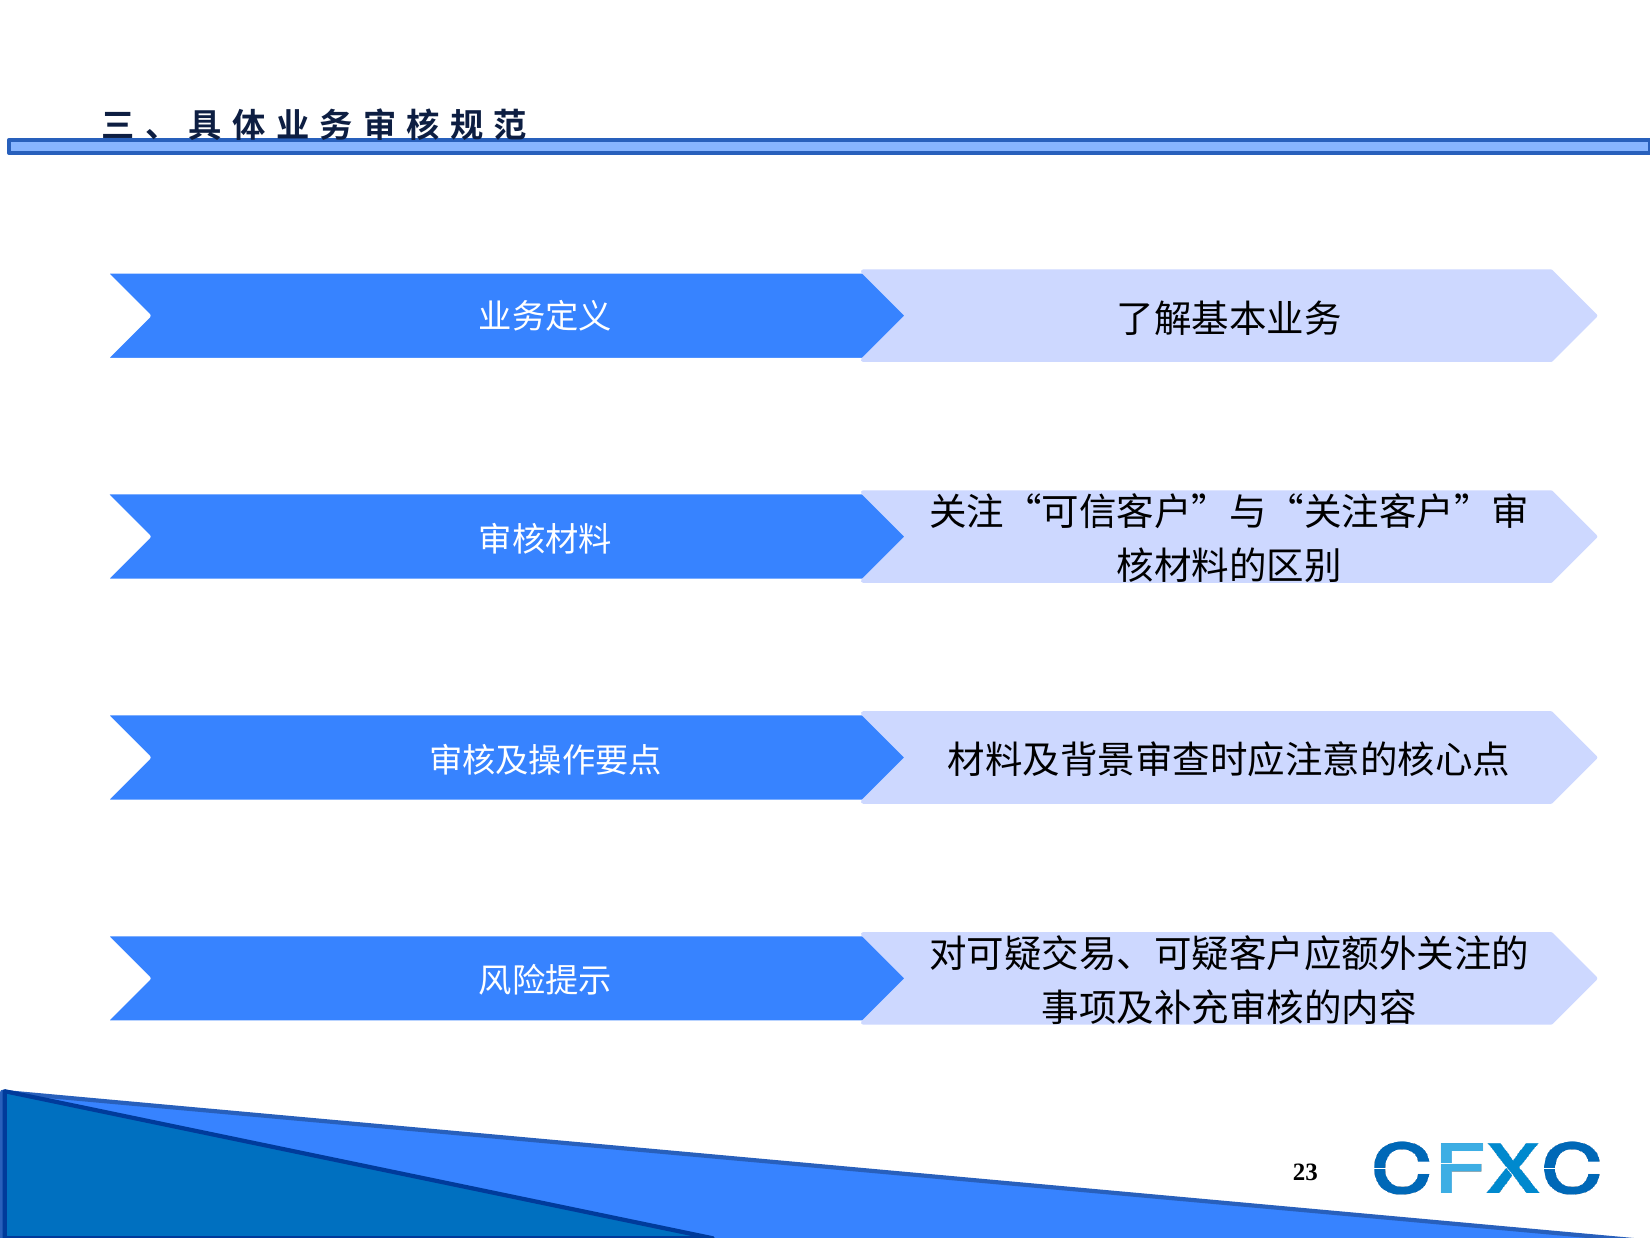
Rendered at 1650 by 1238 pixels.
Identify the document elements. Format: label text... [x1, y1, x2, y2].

text_box 三、具体业务审核规范 [86, 97, 543, 152]
picture [1368, 1141, 1605, 1198]
slide_number 22 [1249, 1122, 1319, 1186]
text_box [104, 205, 1596, 1090]
